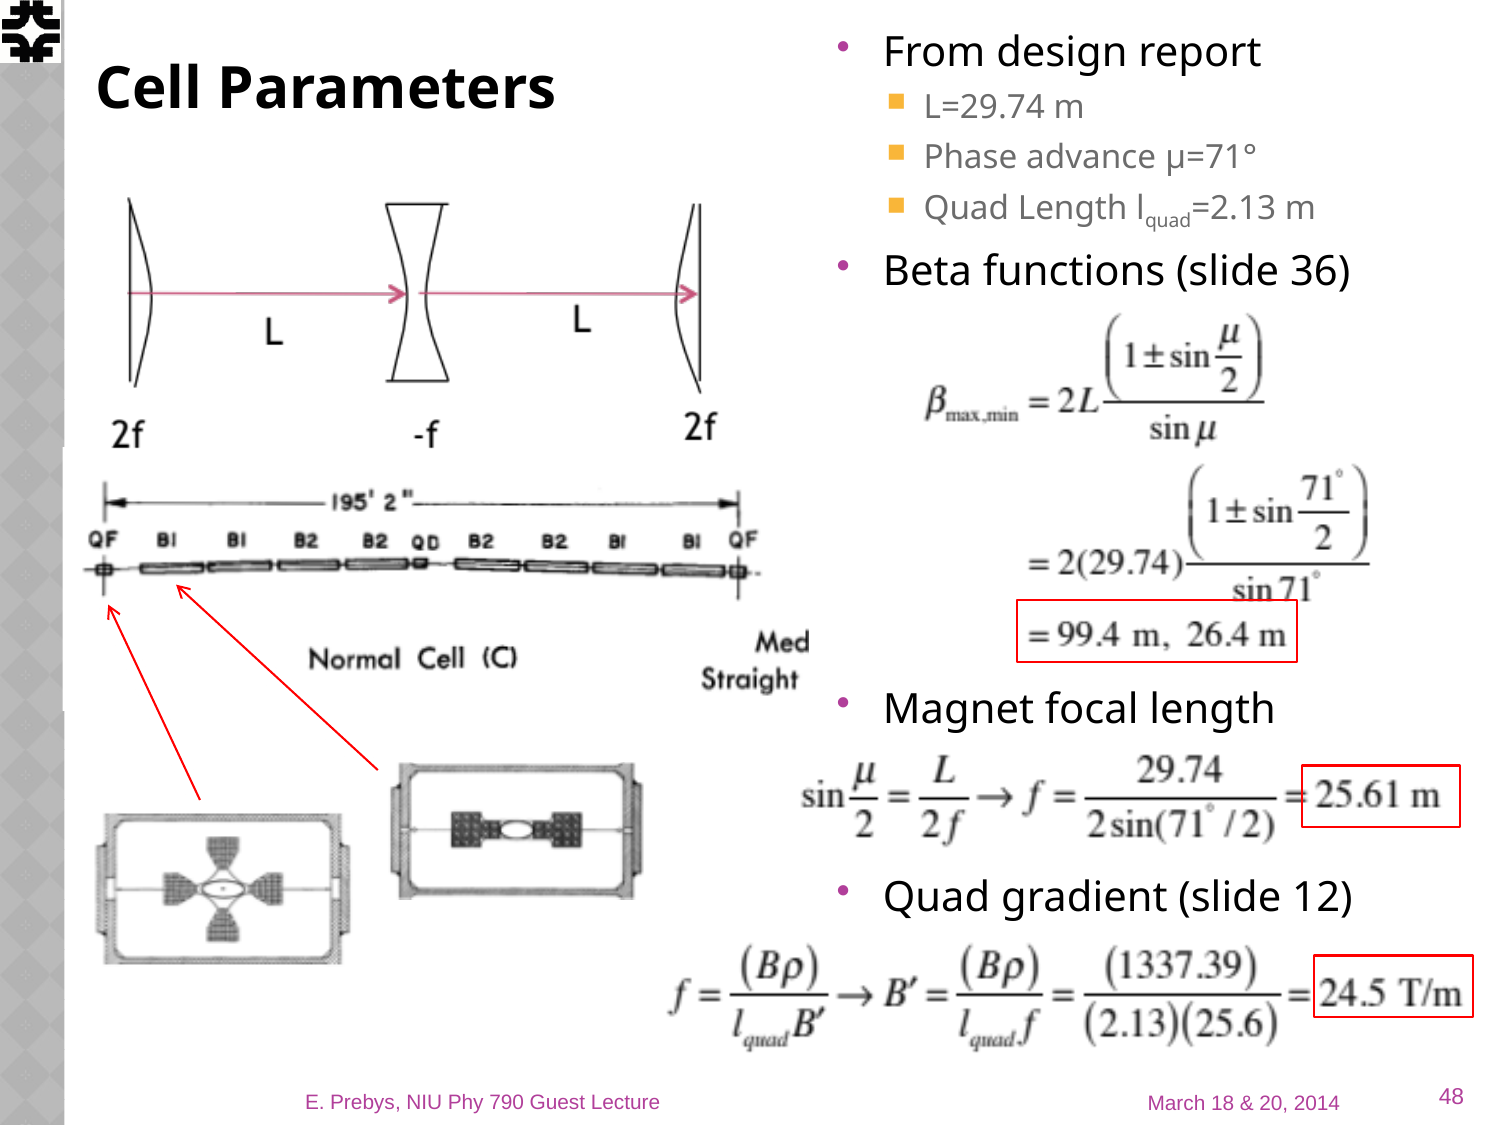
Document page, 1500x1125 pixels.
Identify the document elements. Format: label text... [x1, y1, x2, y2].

picture [0, 0, 61, 63]
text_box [0, 0, 65, 1125]
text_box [796, 746, 1446, 853]
picture [62, 447, 810, 712]
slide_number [900, 1077, 1355, 1115]
slide_number 48 [1367, 1071, 1465, 1110]
picture [89, 195, 737, 462]
title Cell Parameters [87, 36, 822, 120]
footer E. Prebys, NIU Phy 790 Guest Lecture [75, 1075, 675, 1114]
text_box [663, 936, 1466, 1056]
picture [387, 762, 647, 901]
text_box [175, 584, 379, 771]
list From design report L=29.74 m Phase advance μ=71° Quad Length lquad=2.13 m Beta functions (slide 36) Magnet focal length Quad gradient (slide 12) [822, 17, 1473, 317]
text_box [1451, 762, 1464, 831]
text_box [1471, 952, 1476, 1021]
picture [87, 812, 357, 968]
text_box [920, 306, 1373, 654]
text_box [107, 604, 201, 801]
